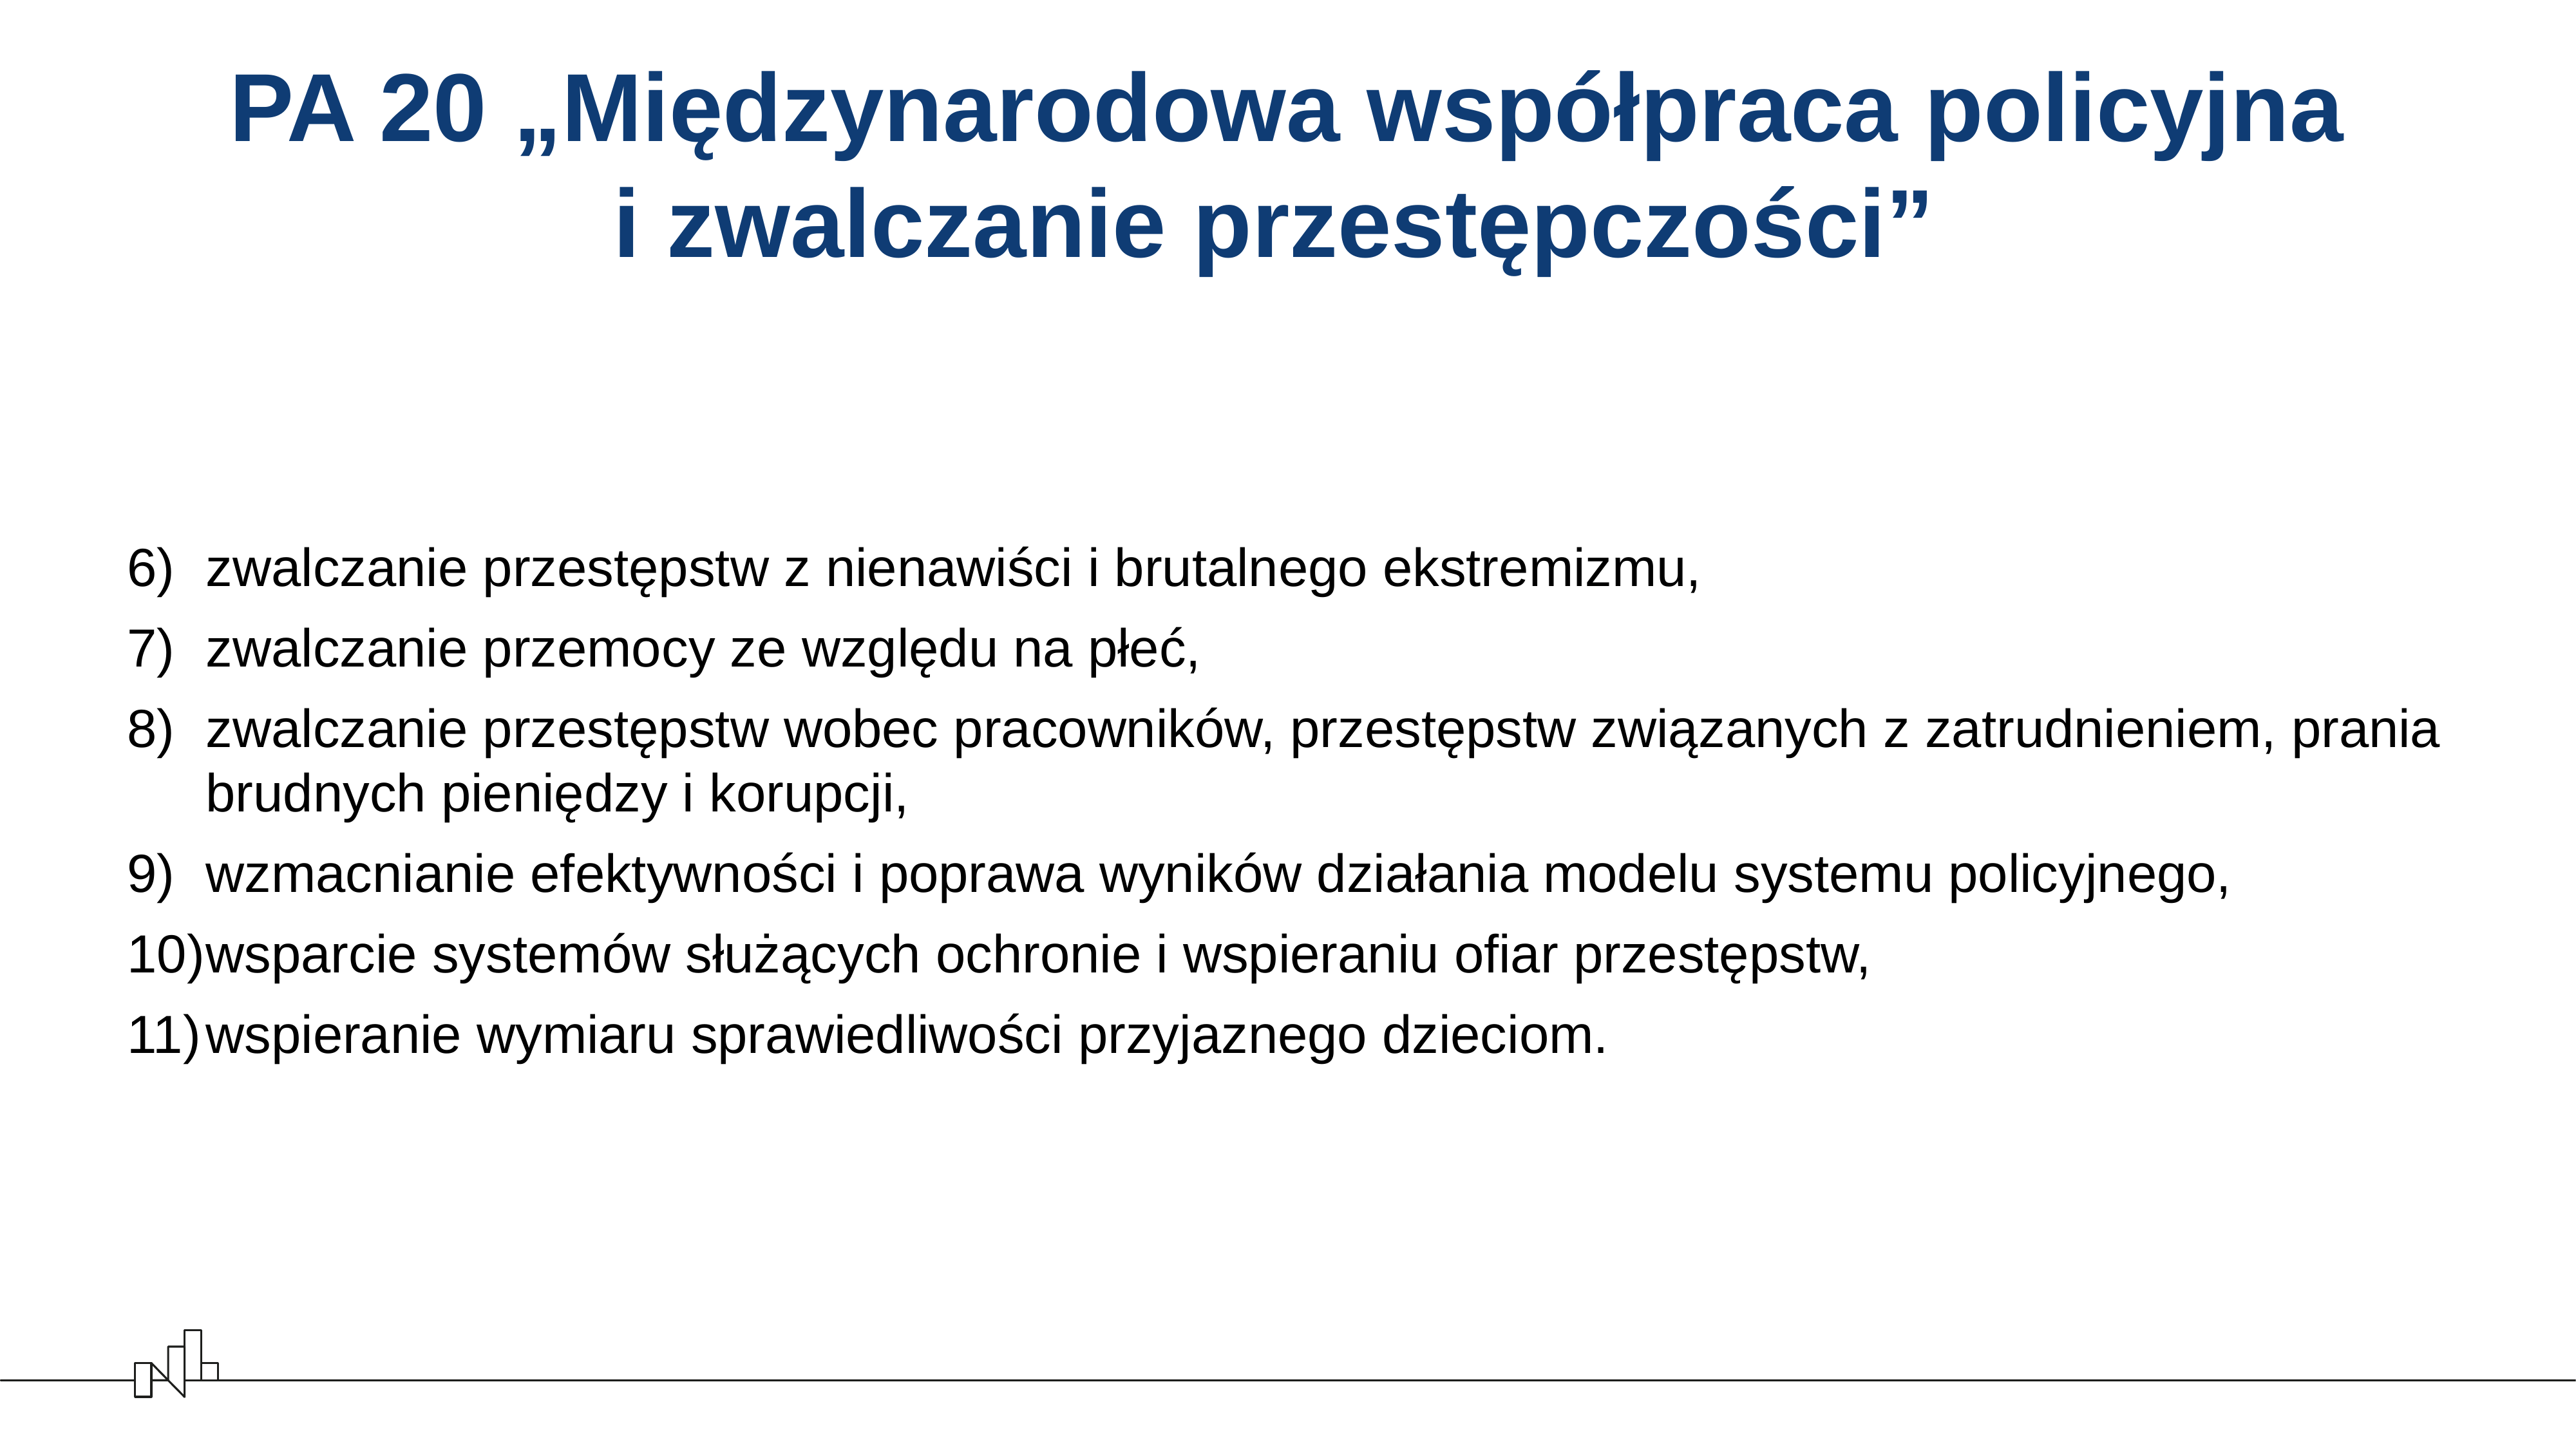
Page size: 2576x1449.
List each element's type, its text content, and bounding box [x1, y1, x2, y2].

title PA 20 „Międzynarodowa współpraca policyjna i zwalczanie przestępczości” [133, 44, 2443, 393]
text_box zwalczanie przestępstw z nienawiści i brutalnego ekstremizmu, zwalczanie przemocy ze względu na płeć, zwalczanie przestępstw wobec pracowników, przestępstw związanych z zatrudnieniem, prania brudnych pieniędzy i korupcji, wzmacnianie efektywności i poprawa wyników działania modelu systemu policyjnego, wsparcie systemów służących ochronie i wspieraniu ofiar przestępstw, wspieranie wymiaru sprawiedliwości przyjaznego dzieciom. [117, 527, 2458, 1135]
